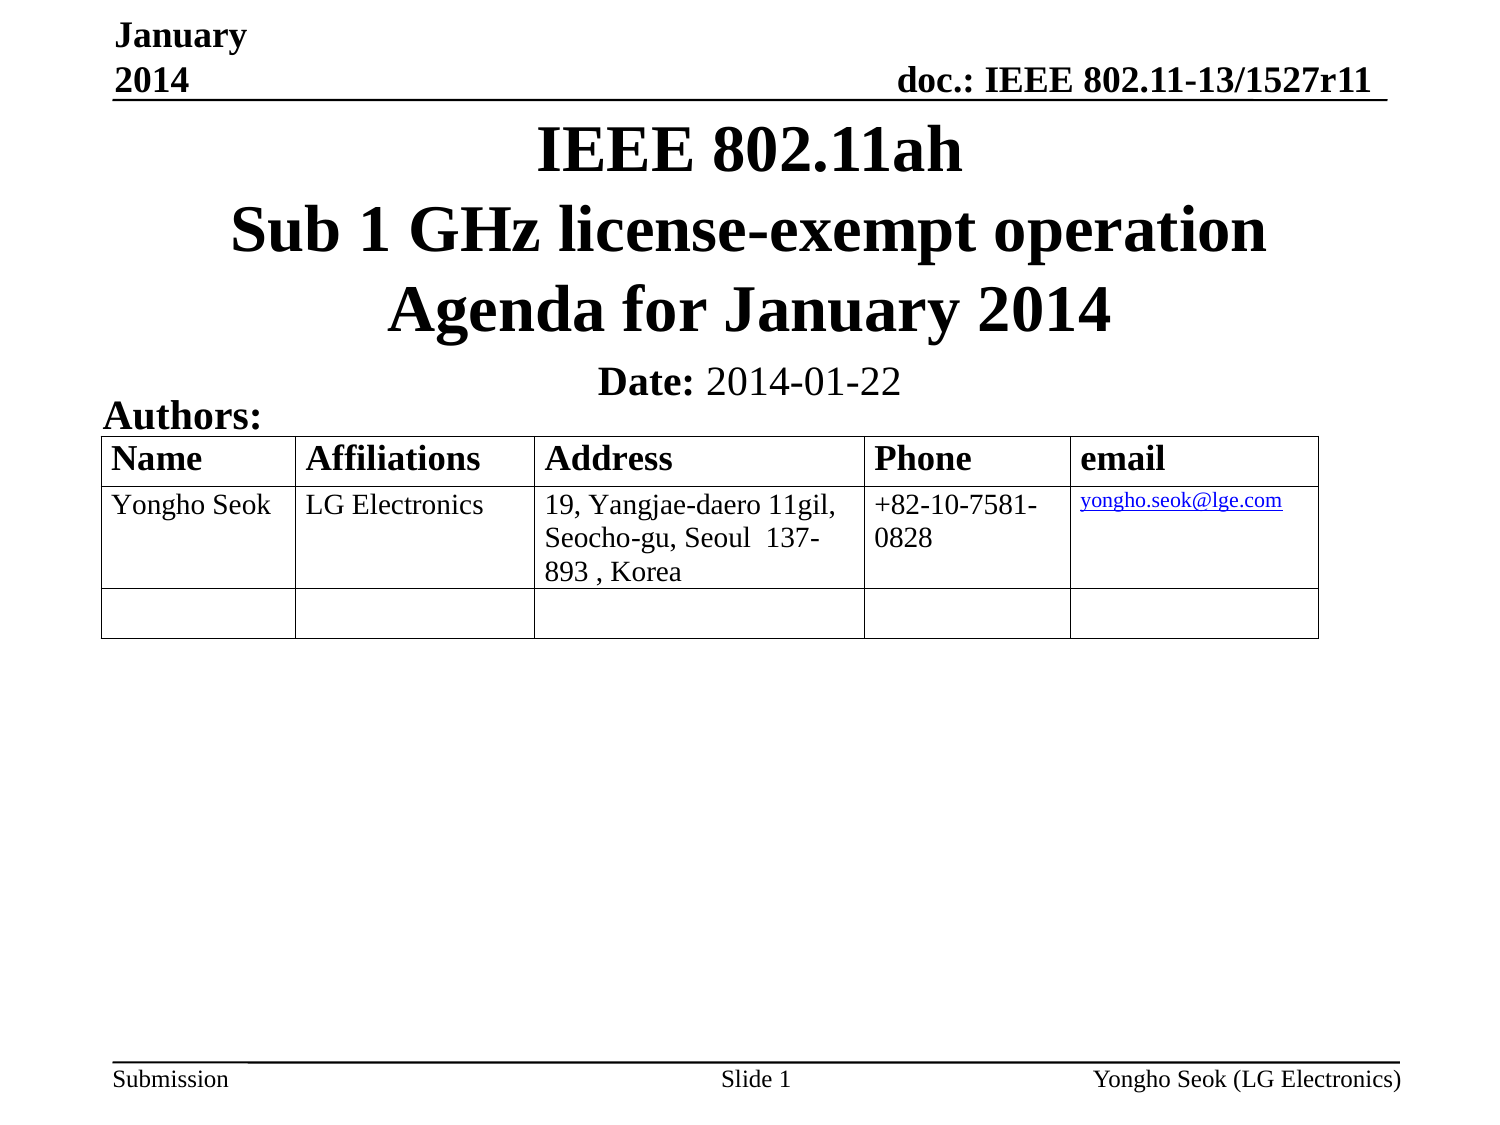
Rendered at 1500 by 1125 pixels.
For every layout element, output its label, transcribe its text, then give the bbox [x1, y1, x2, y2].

title IEEE 802.11ah Sub 1 GHz license-exempt operation Agenda for January 2014 [112, 137, 1388, 313]
text_box Authors: [87, 380, 325, 435]
footer Yongho Seok (LG Electronics) [1088, 1061, 1402, 1093]
slide_number Slide 1 [712, 1061, 800, 1093]
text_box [87, 435, 1341, 1034]
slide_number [114, 54, 333, 101]
list Date: 2014-01-22 [112, 346, 1388, 410]
